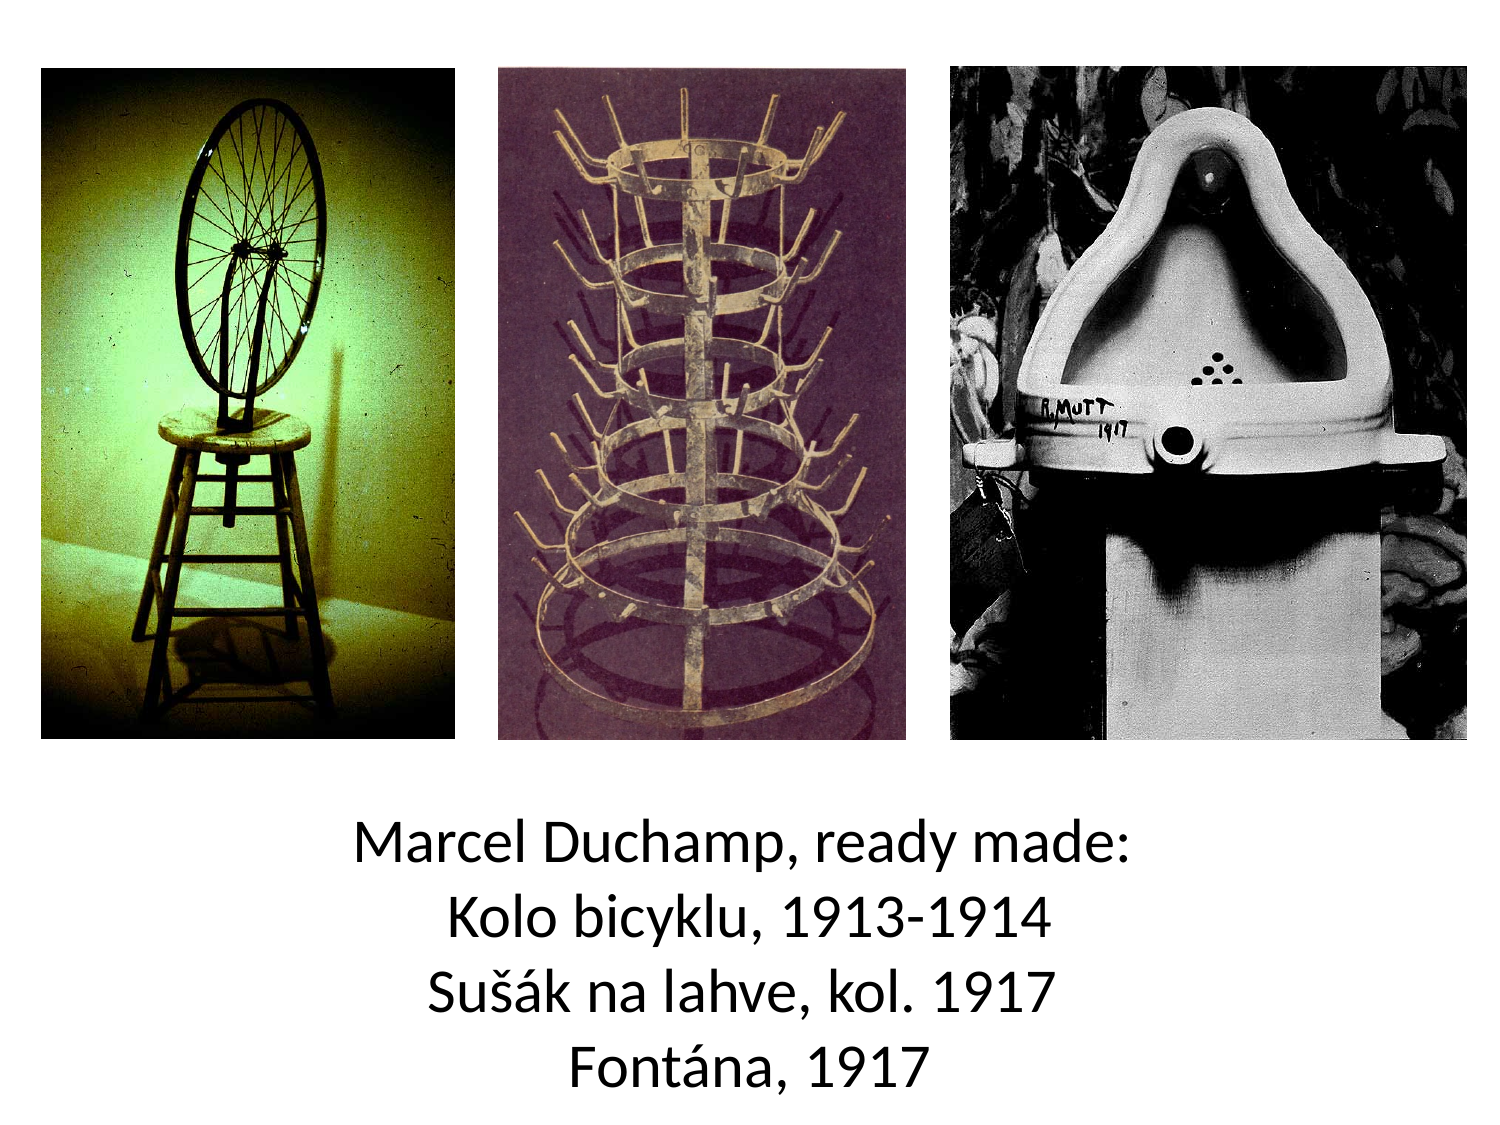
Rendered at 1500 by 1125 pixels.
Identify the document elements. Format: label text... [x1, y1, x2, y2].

title Marcel Duchamp, ready made: Kolo bicyklu, 1913-1914 Sušák na lahve, kol. 1917 Fontána, 1917 [75, 775, 1425, 1125]
picture [497, 66, 906, 740]
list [41, 68, 455, 740]
picture [950, 66, 1468, 740]
